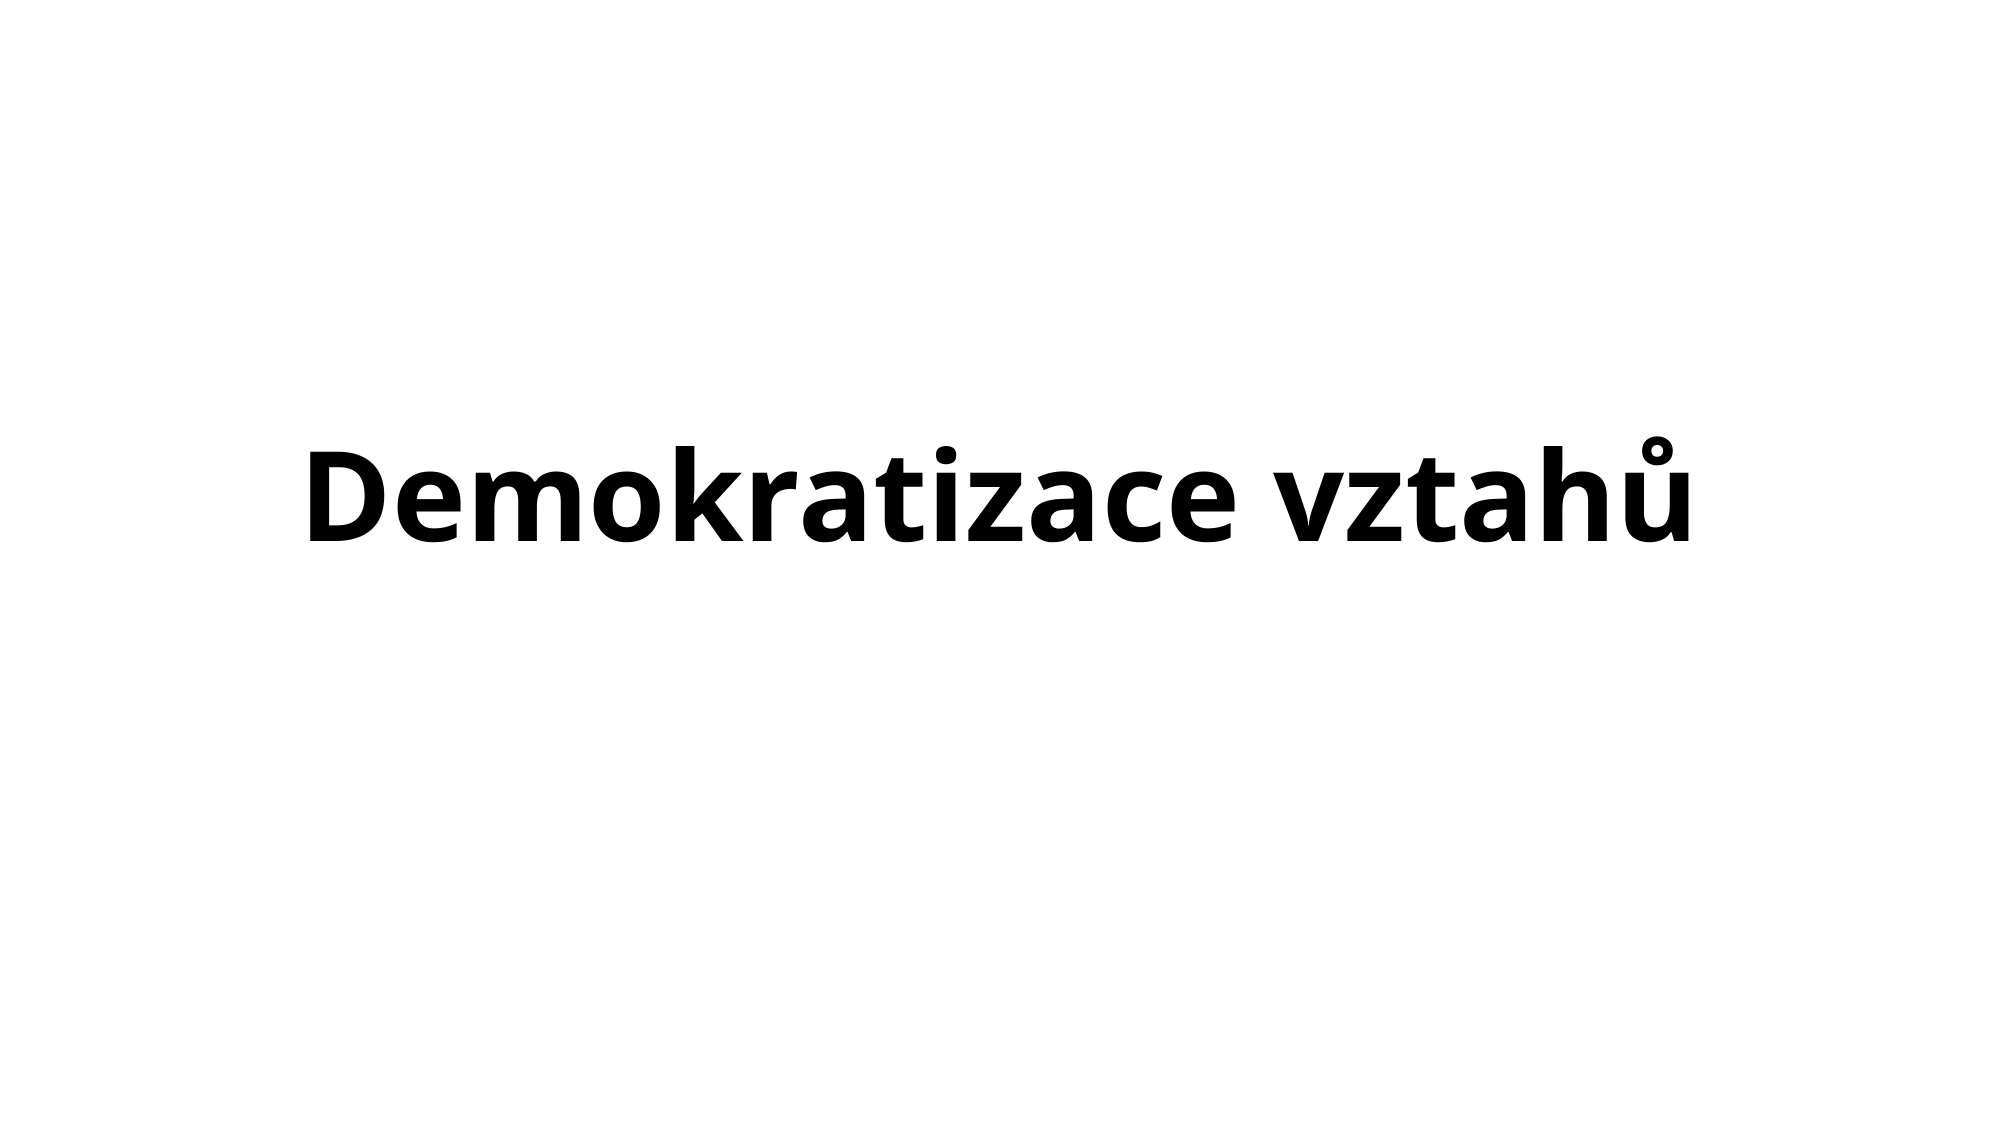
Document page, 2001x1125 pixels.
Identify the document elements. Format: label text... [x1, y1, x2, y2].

title Demokratizace vztahů [249, 184, 1750, 576]
